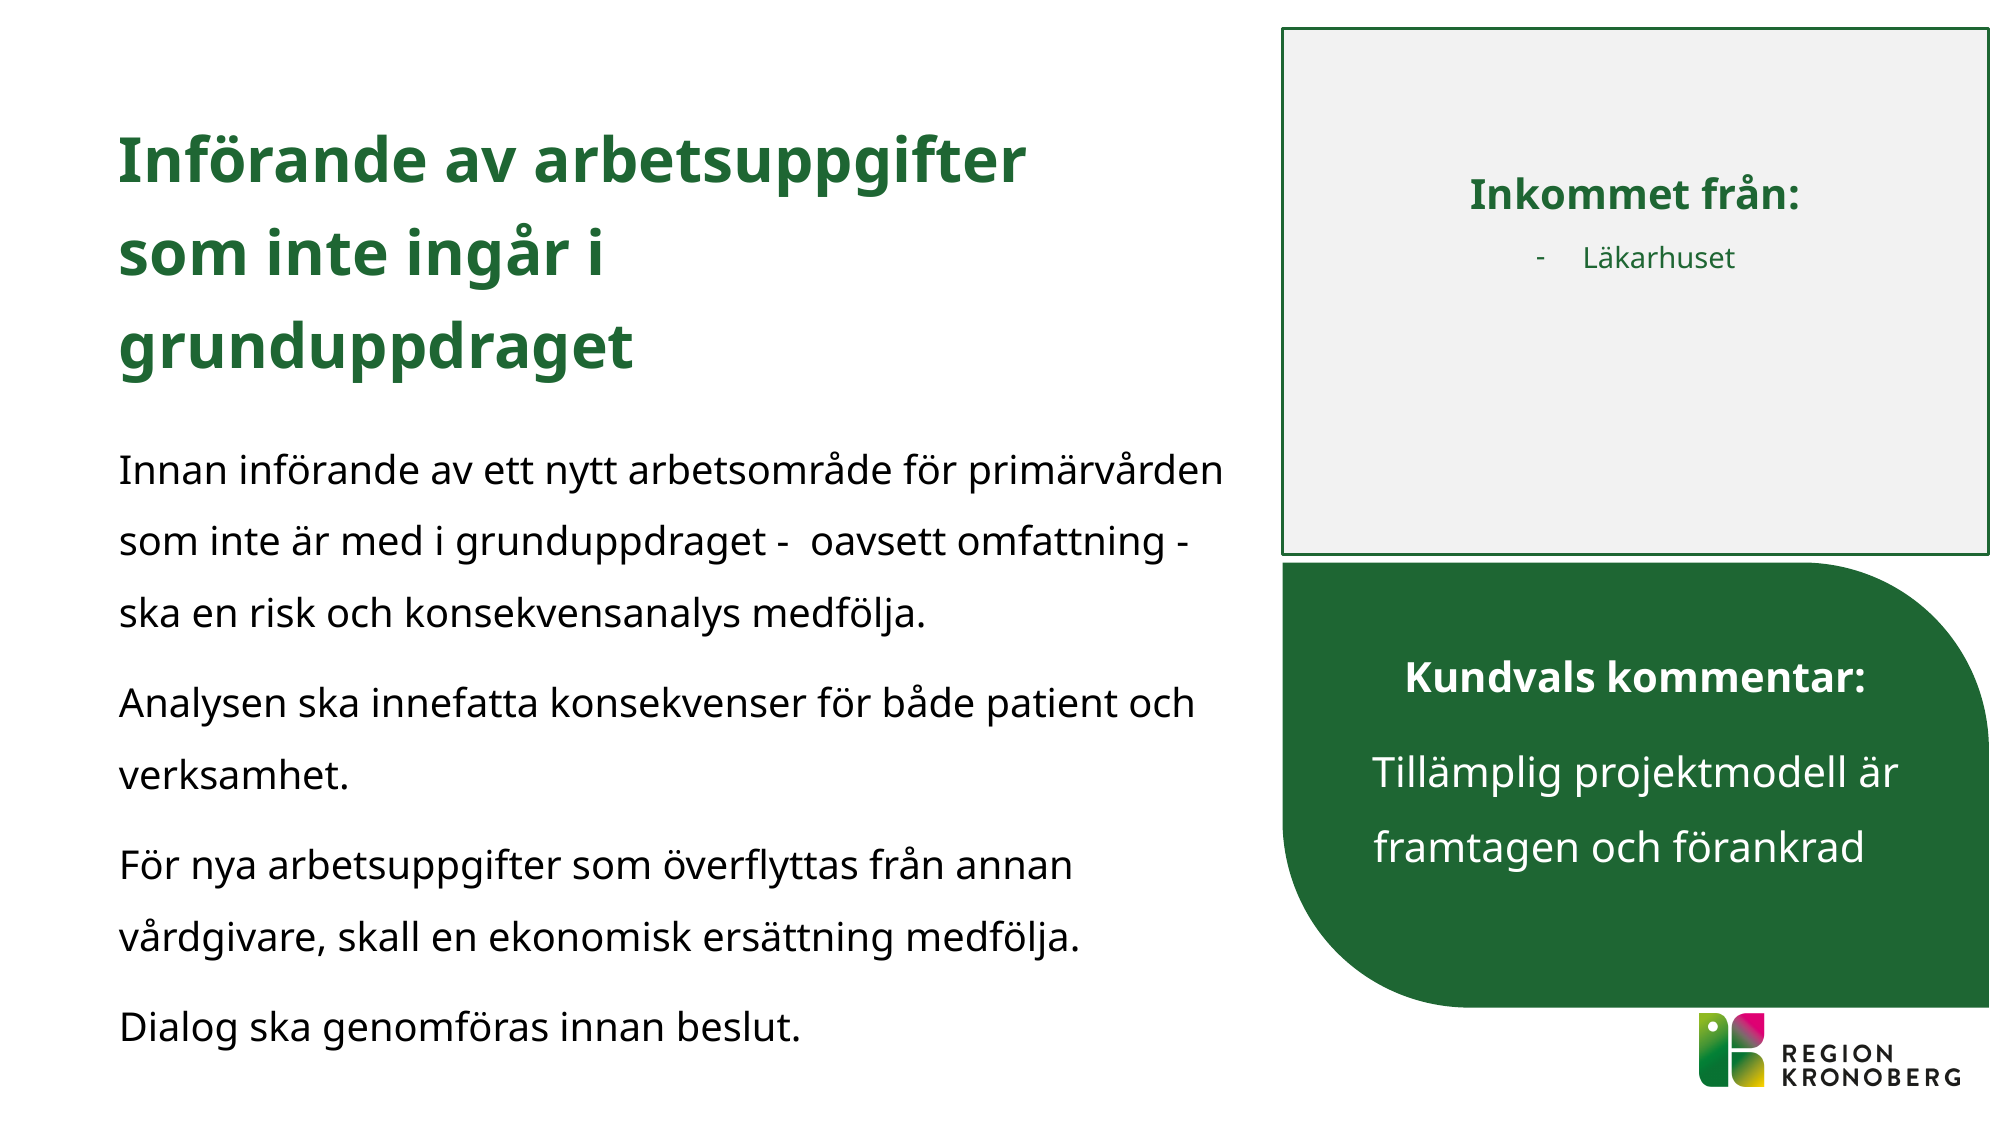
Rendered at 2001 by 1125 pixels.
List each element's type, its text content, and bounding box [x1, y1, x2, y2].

list Inkommet från: Läkarhuset [1282, 28, 1989, 555]
title Införande av arbetsuppgifter som inte ingår i grunduppdraget [103, 92, 1105, 390]
picture [1699, 1013, 1960, 1087]
text_box Kundvals kommentar: Tillämplig projektmodell är framtagen och förankrad [1282, 562, 1989, 1008]
list Innan införande av ett nytt arbetsområde för primärvården som inte är med i grunduppdraget - oavsett omfattning - ska en risk och konsekvensanalys medfölja. Analysen ska innefatta konsekvenser för både patient och verksamhet. För nya arbetsuppgifter som överflyttas från annan vårdgivare, skall en ekonomisk ersättning medfölja. Dialog ska genomföras innan beslut. [103, 412, 1240, 1075]
